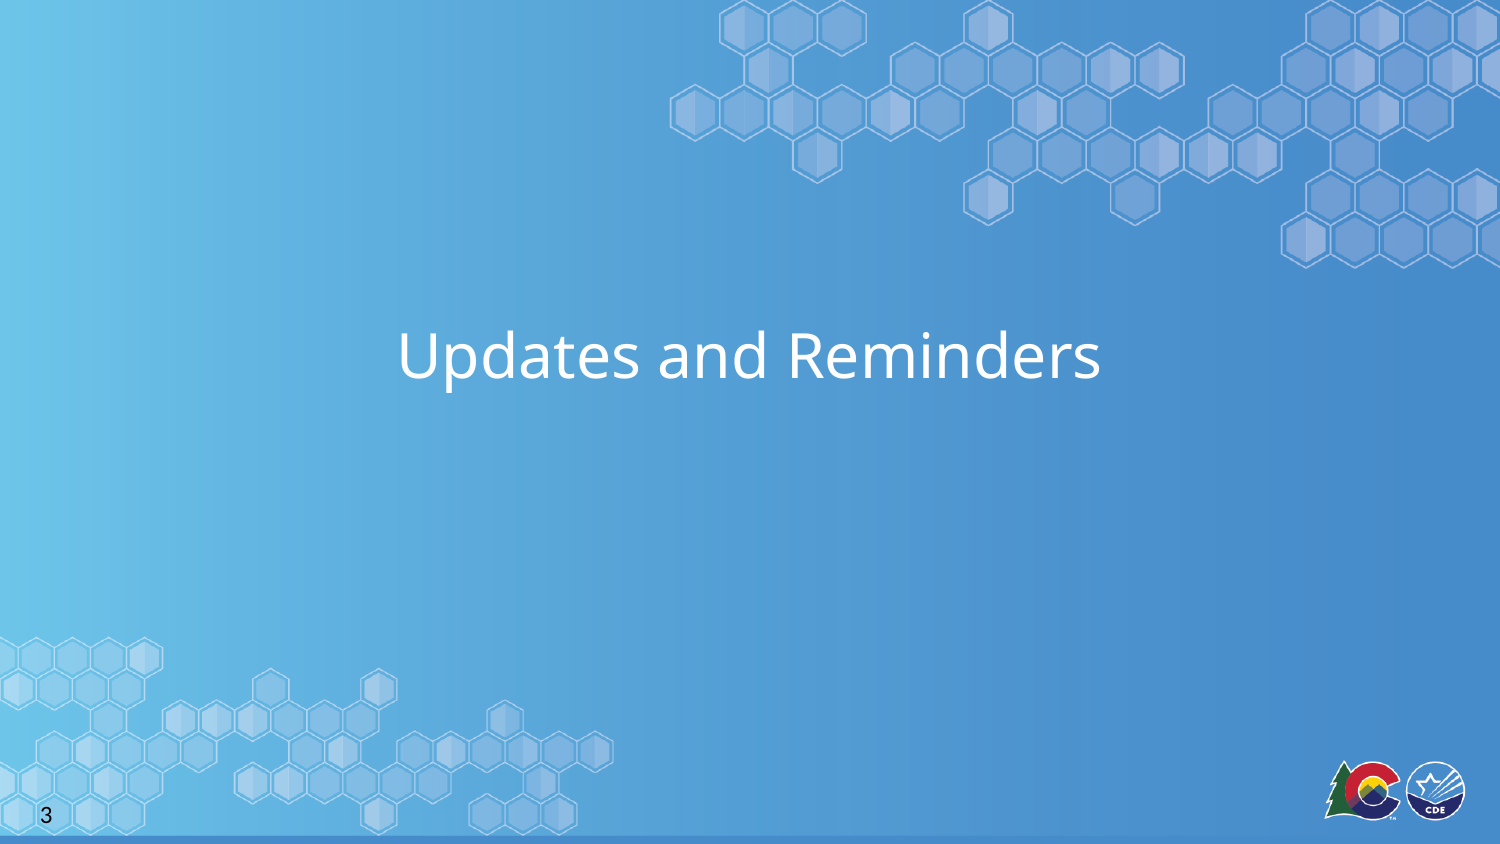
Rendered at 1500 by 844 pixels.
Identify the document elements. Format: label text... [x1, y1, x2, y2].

picture [0, 607, 1500, 844]
title Updates and Reminders [0, 319, 1500, 607]
picture [0, 0, 1500, 319]
slide_number 3 [28, 790, 367, 836]
